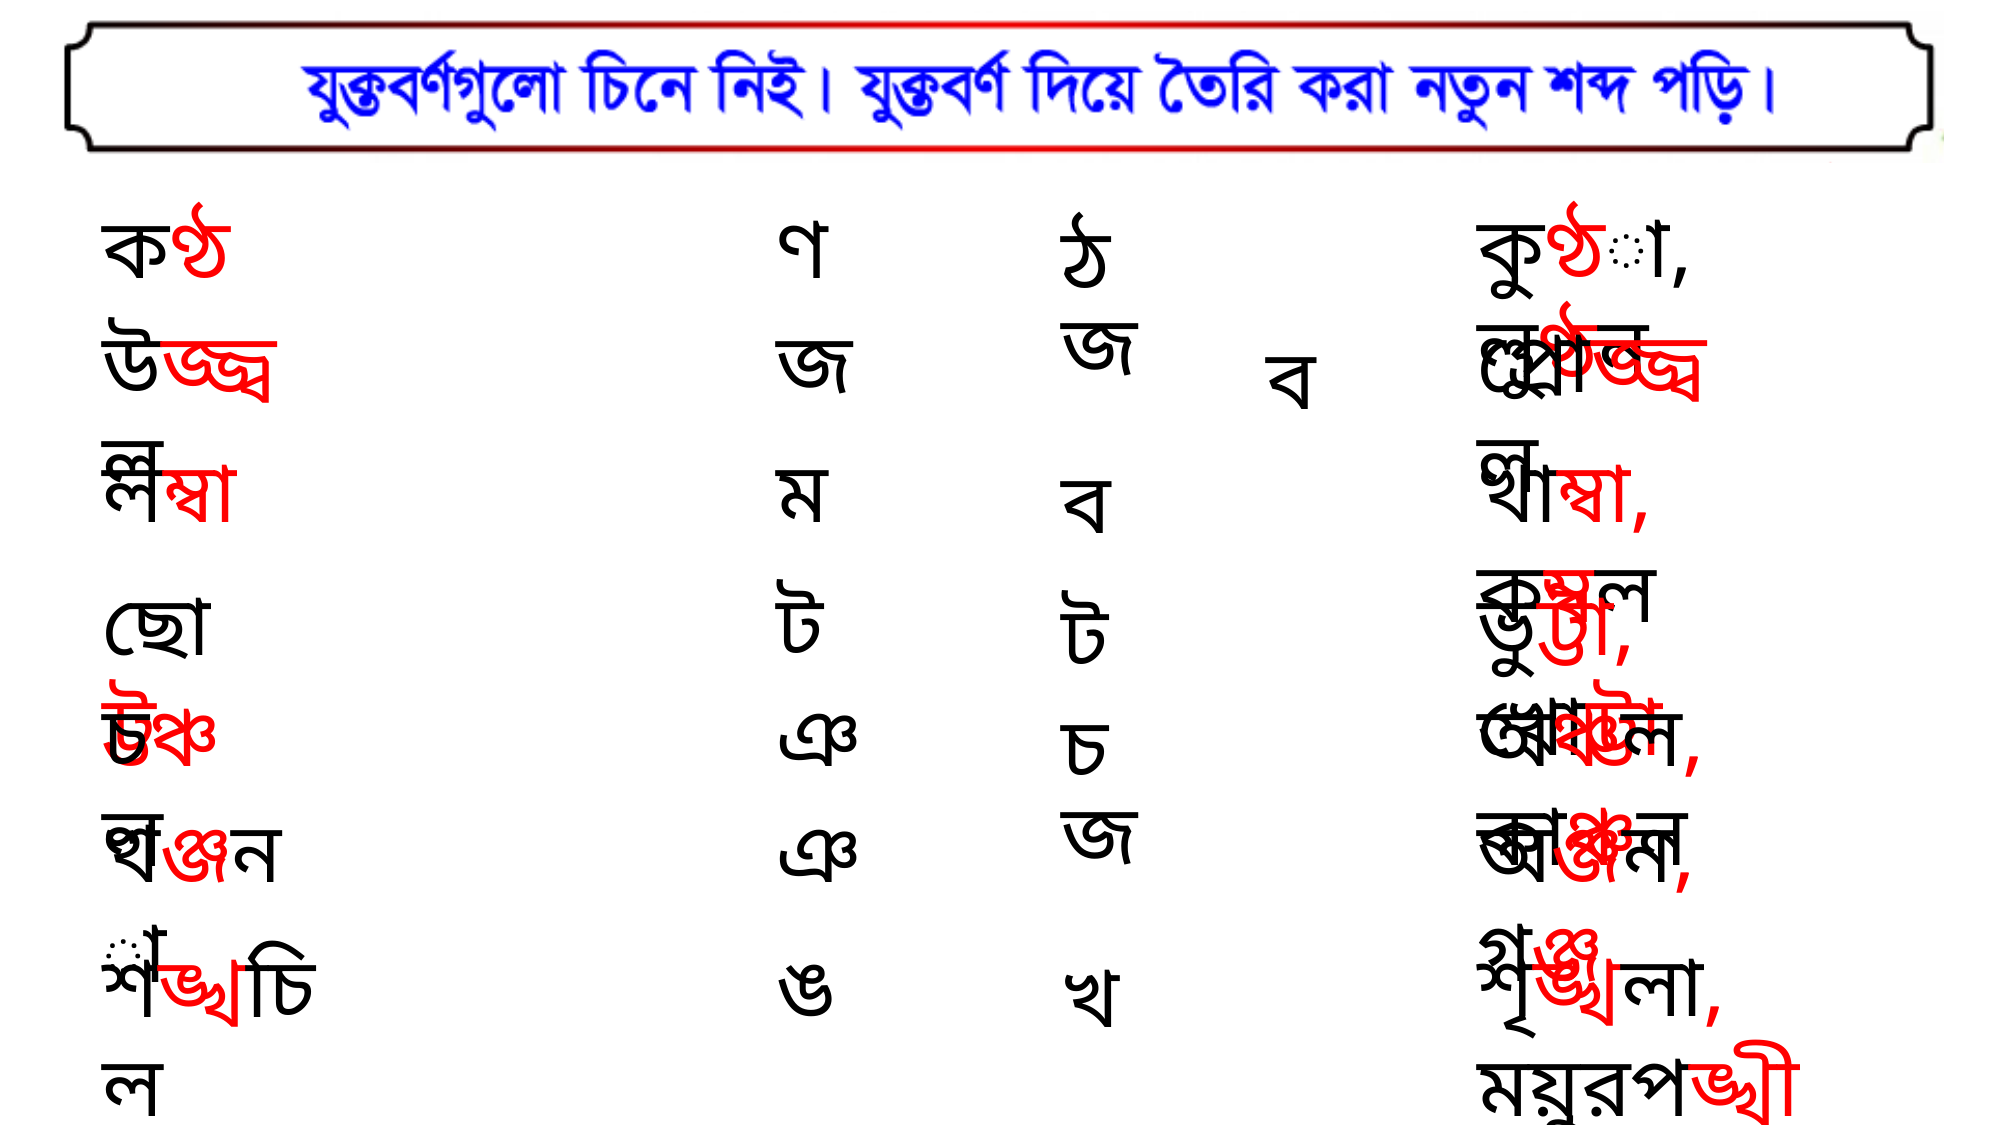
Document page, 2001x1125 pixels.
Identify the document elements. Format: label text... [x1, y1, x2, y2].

text_box চঞ্চল [87, 675, 259, 791]
text_box জ [1046, 773, 1142, 907]
text_box খাম্বা, কম্বল [1462, 431, 1779, 564]
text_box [56, 11, 1944, 163]
text_box অঞ্চল, কাঞ্চন [1462, 675, 1850, 890]
text_box প্রোজ্জ্বল [1462, 302, 1779, 431]
text_box জ [1046, 284, 1142, 413]
text_box চ [1046, 657, 1142, 773]
text_box ভুট্টা, খোট্টা [1462, 564, 1779, 675]
text_box ঠ [1046, 169, 1142, 284]
text_box ম [761, 431, 869, 547]
text_box কুণ্ঠা, লুণ্ঠন [1462, 186, 1850, 402]
text_box ব [1251, 289, 1347, 439]
text_box লম্বা [87, 432, 259, 547]
text_box উজ্জ্বল [87, 302, 299, 518]
text_box কণ্ঠ [87, 187, 259, 302]
text_box ট [1046, 546, 1142, 657]
text_box শৃঙ্খলা, ময়ুরপঙ্খী [1462, 925, 1950, 1125]
text_box ণ [761, 187, 869, 302]
text_box ট [761, 565, 869, 675]
text_box জ [761, 302, 869, 418]
text_box ঞ [761, 791, 869, 907]
text_box অঞ্জন, গঞ্জ [1462, 791, 1779, 925]
text_box ব [1046, 413, 1142, 546]
text_box ছোট্ট [87, 565, 259, 675]
text_box ঙ [761, 926, 869, 1041]
text_box শঙ্খচিল [87, 926, 350, 1125]
text_box খ [1046, 907, 1142, 1058]
text_box ঞ [761, 675, 869, 791]
text_box খঞ্জনা [87, 791, 299, 926]
